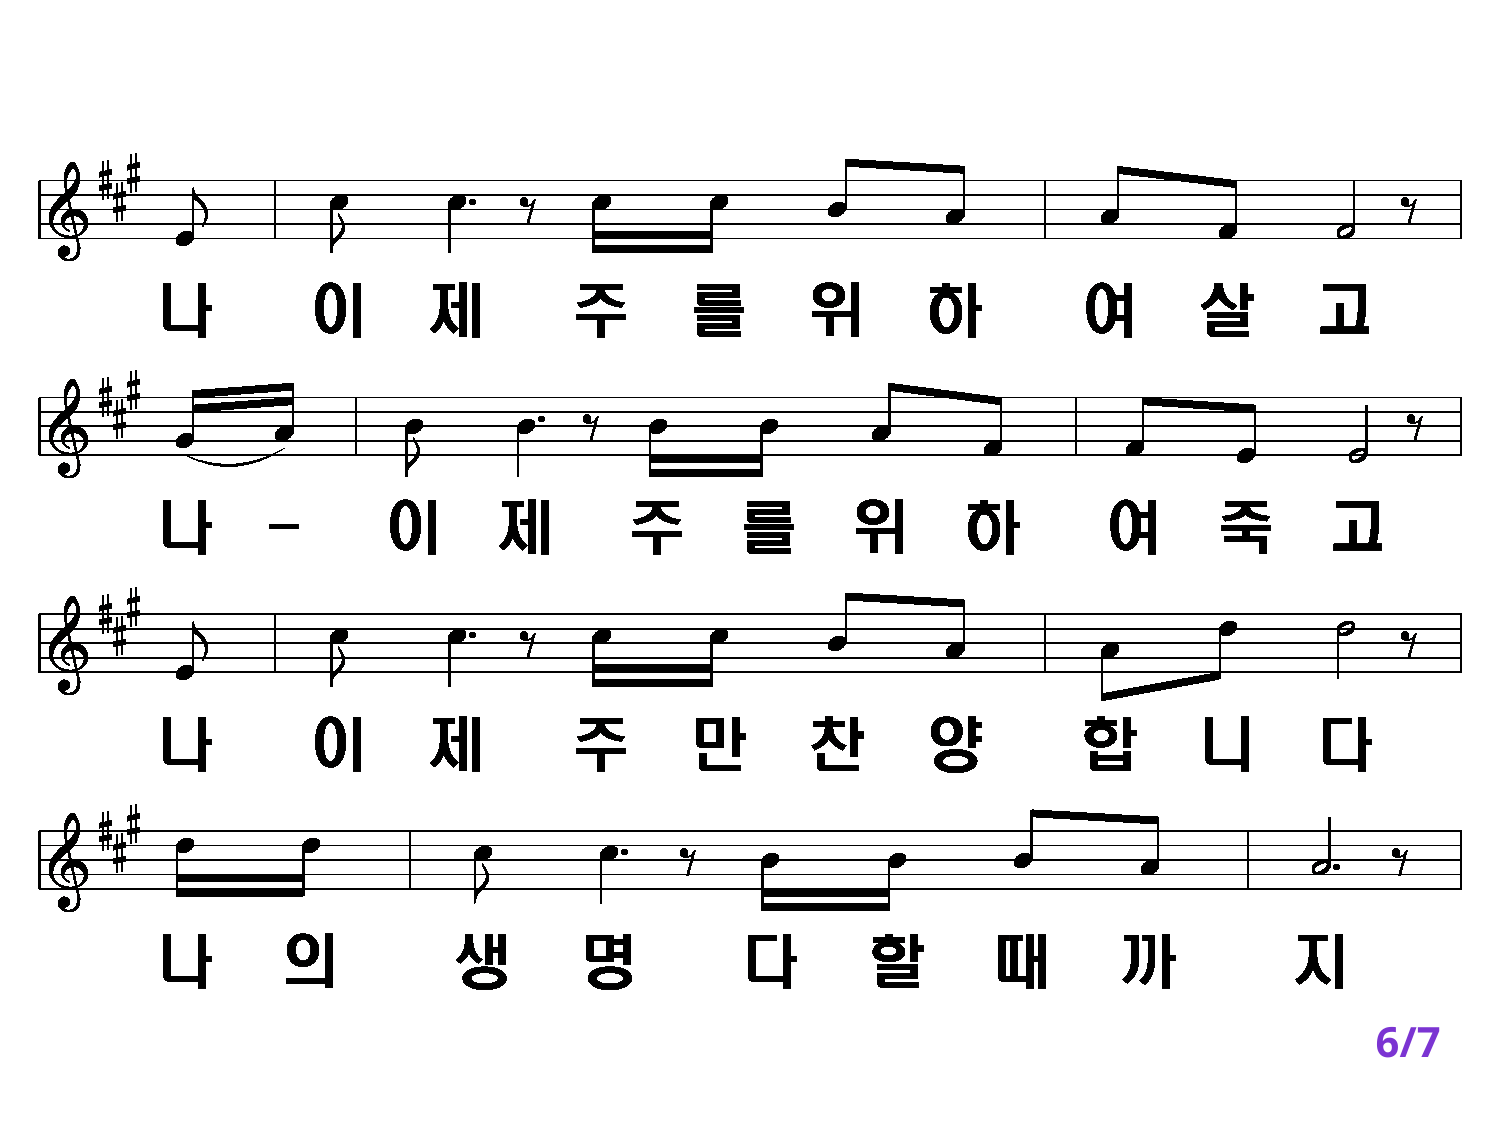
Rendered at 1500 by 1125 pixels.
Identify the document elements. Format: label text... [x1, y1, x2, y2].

picture [0, 110, 1500, 1015]
text_box 6/7 [1360, 1024, 1456, 1073]
